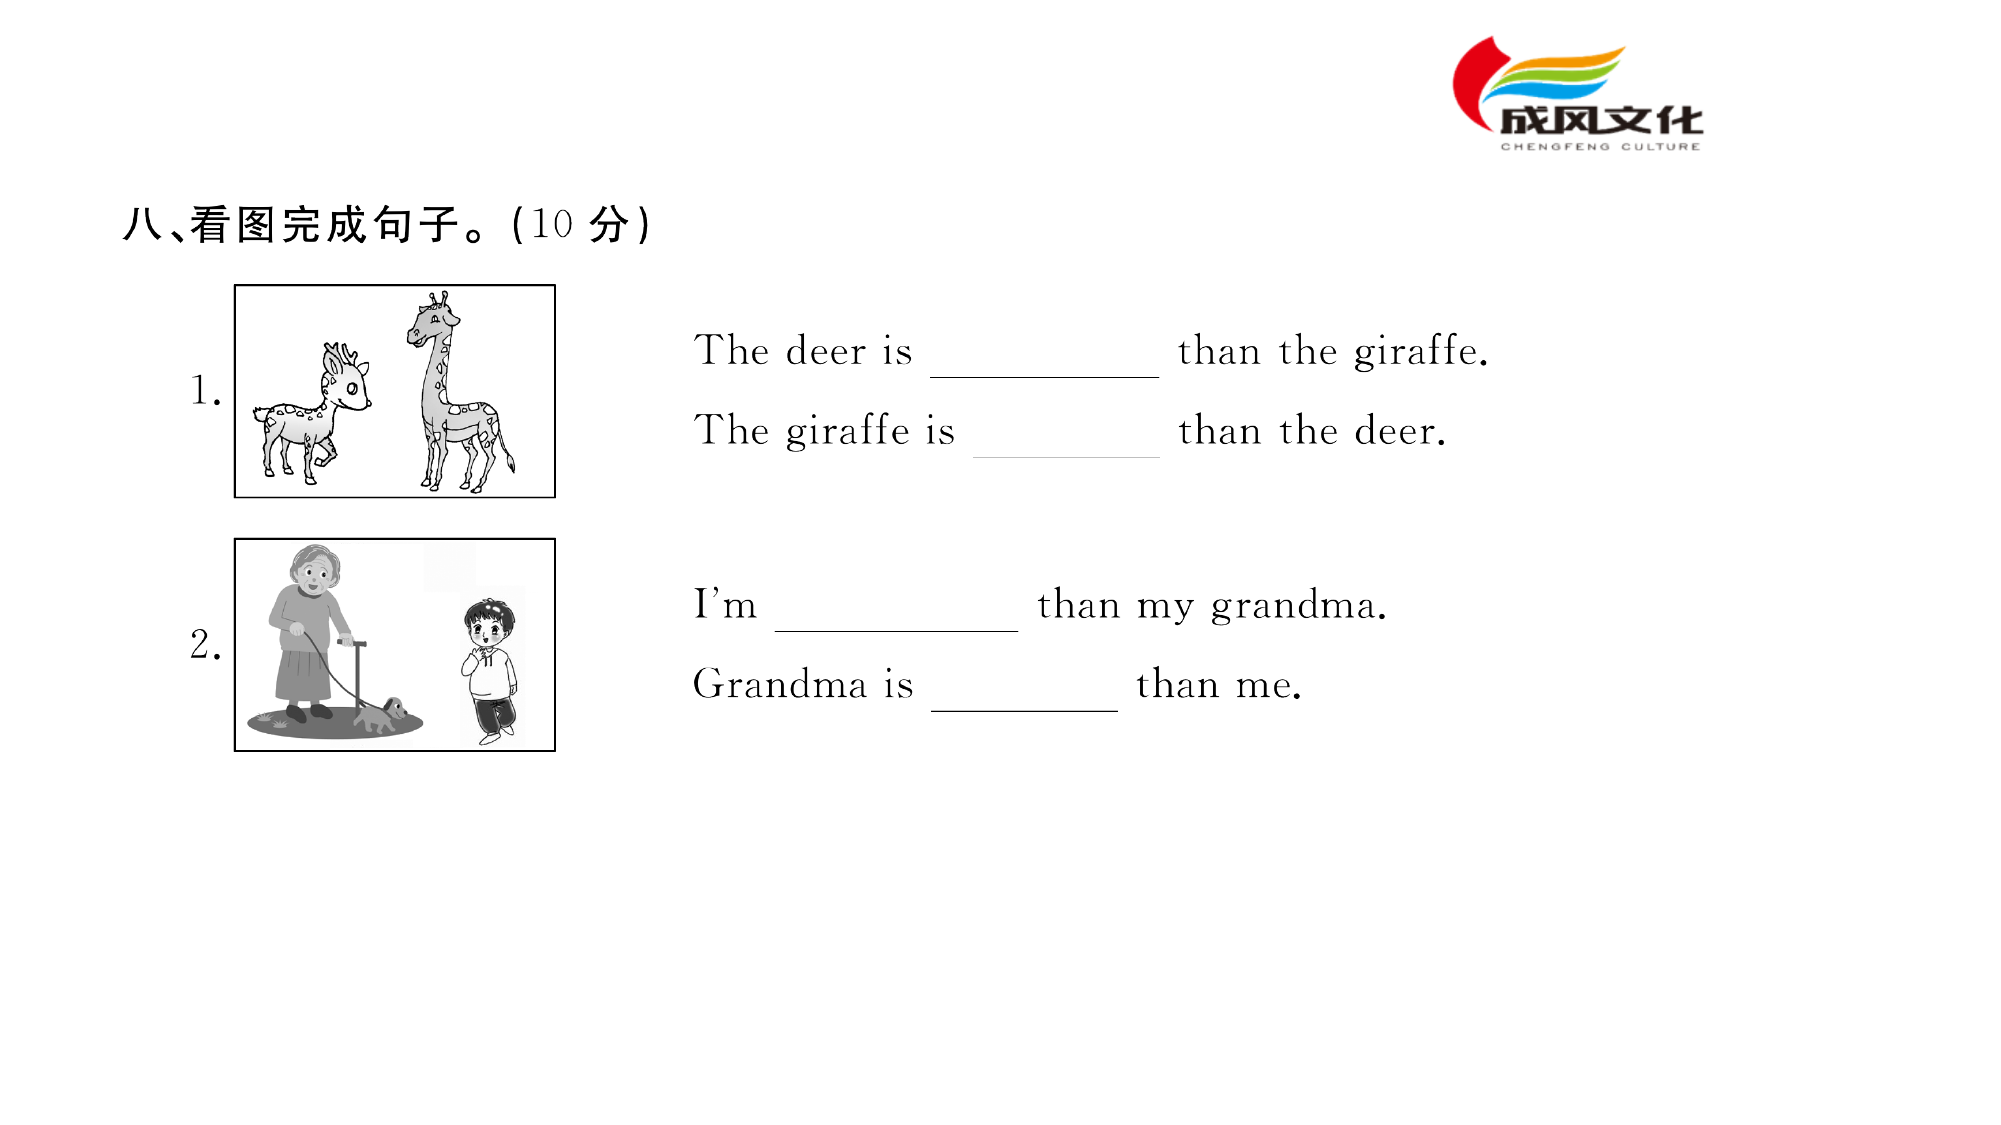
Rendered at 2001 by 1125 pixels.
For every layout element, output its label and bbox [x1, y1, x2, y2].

picture [118, 30, 2000, 760]
